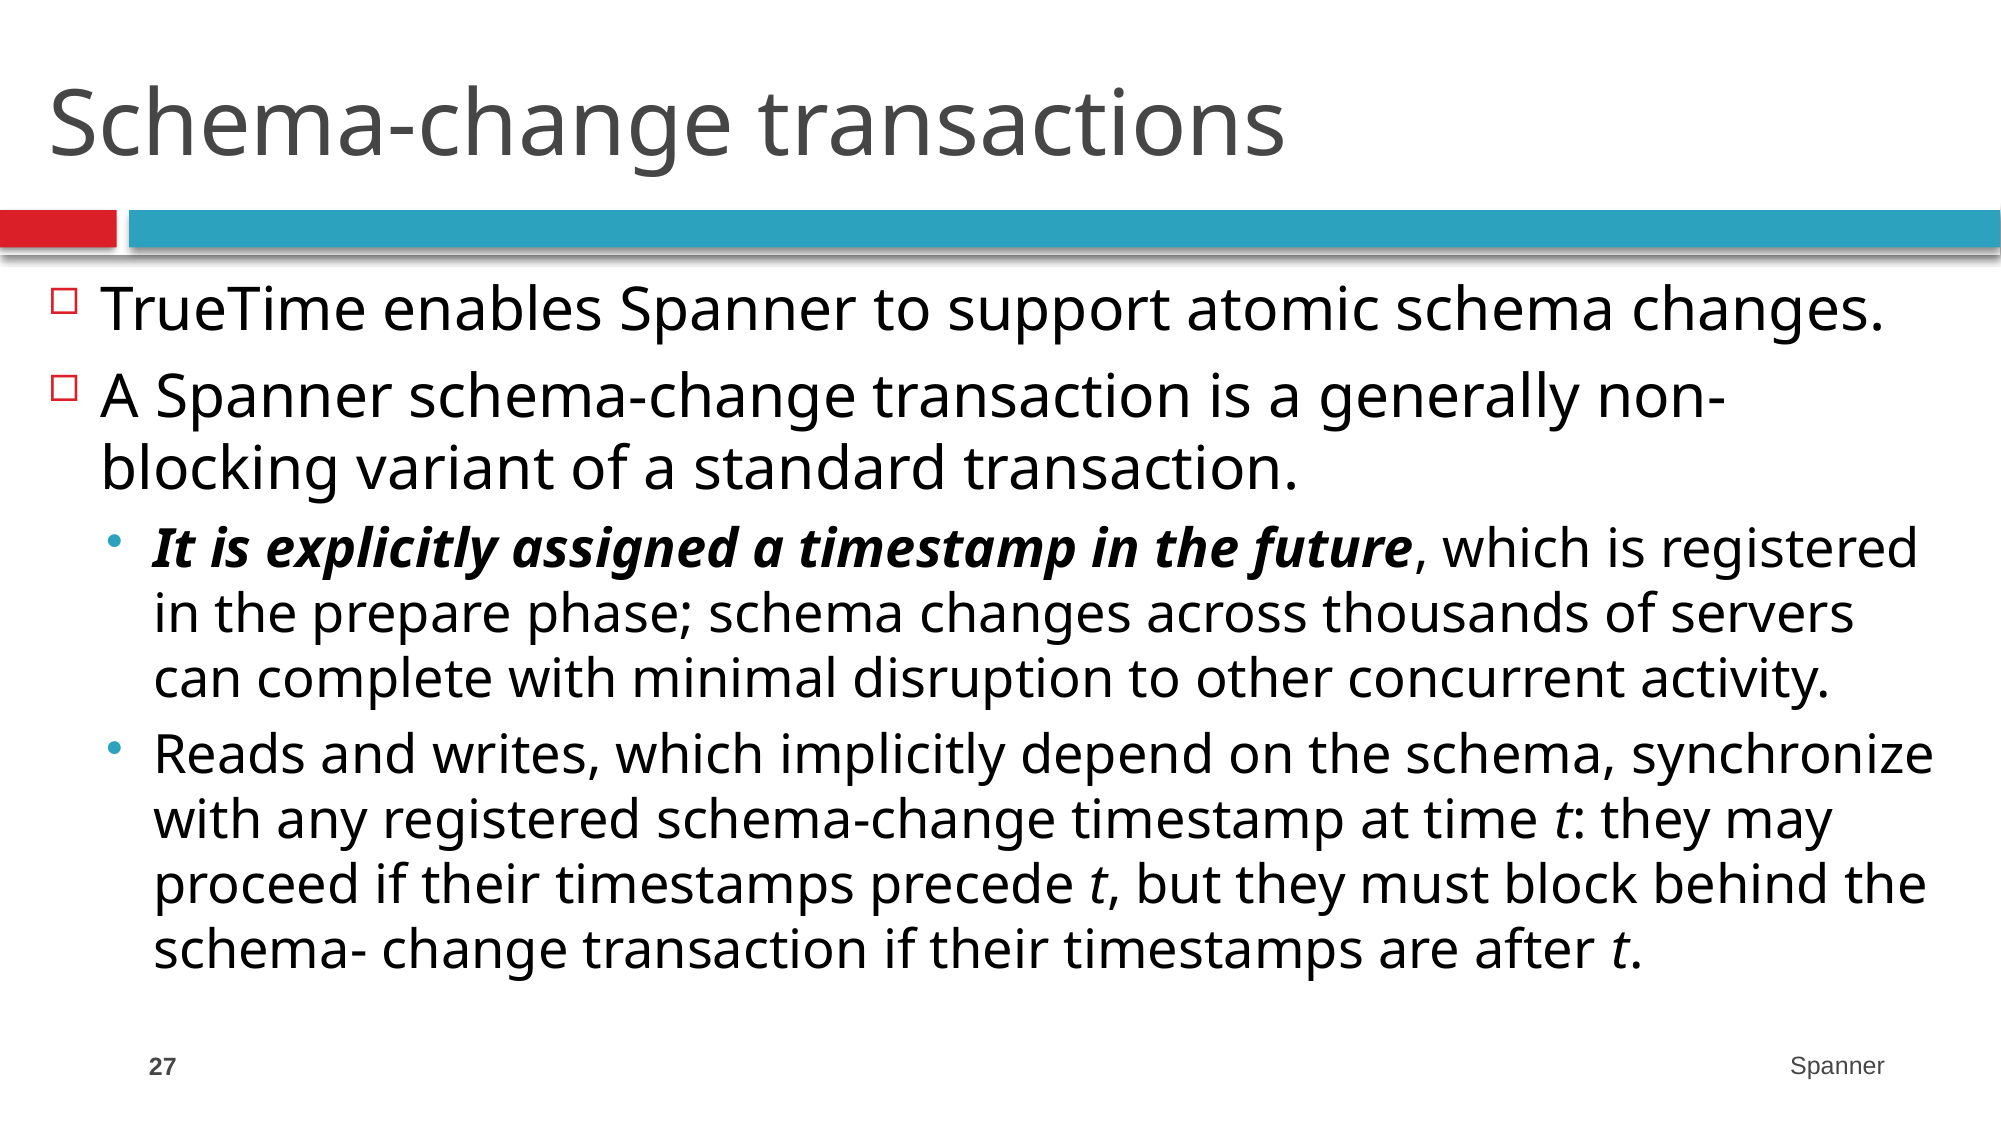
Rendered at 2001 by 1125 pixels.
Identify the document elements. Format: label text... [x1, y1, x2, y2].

slide_number 27 [134, 1042, 568, 1103]
footer Spanner [1133, 1042, 1900, 1103]
list TrueTime enables Spanner to support atomic schema changes. A Spanner schema-change transaction is a generally non-blocking variant of a standard transaction. It is explicitly assigned a timestamp in the future, which is registered in the prepare phase; schema changes across thousands of servers can complete with minimal disruption to other concurrent activity. Reads and writes, which implicitly depend on the schema, synchronize with any registered schema-change timestamp at time t: they may proceed if their timestamps precede t, but they must block behind the schema- change transaction if their timestamps are after t. [33, 262, 1967, 1100]
title Schema-change transactions [33, 37, 1967, 200]
